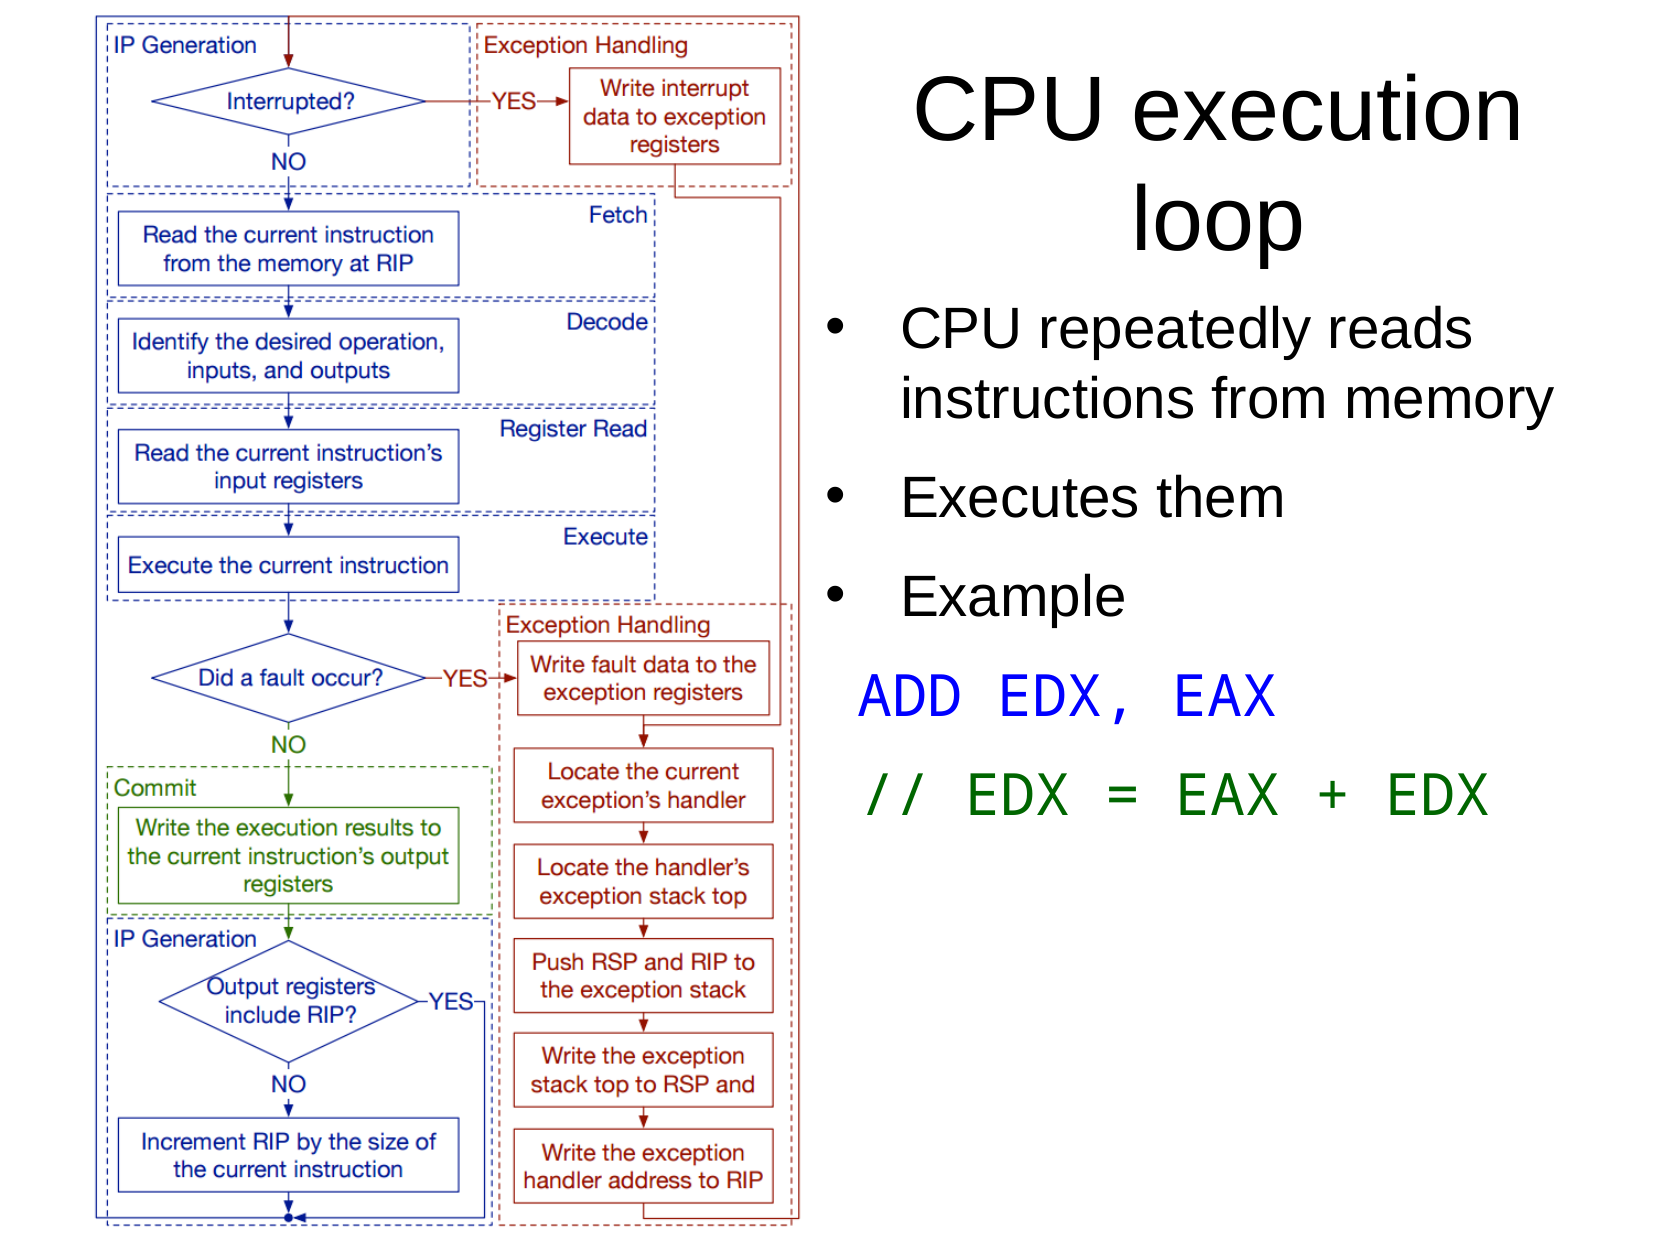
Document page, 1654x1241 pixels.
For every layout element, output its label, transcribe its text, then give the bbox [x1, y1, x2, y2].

list CPU repeatedly reads instructions from memory Executes them Example ADD EDX, EAX // EDX = EAX + EDX [825, 290, 1571, 1010]
picture [74, 0, 817, 1241]
title CPU execution loop [862, 55, 1575, 263]
